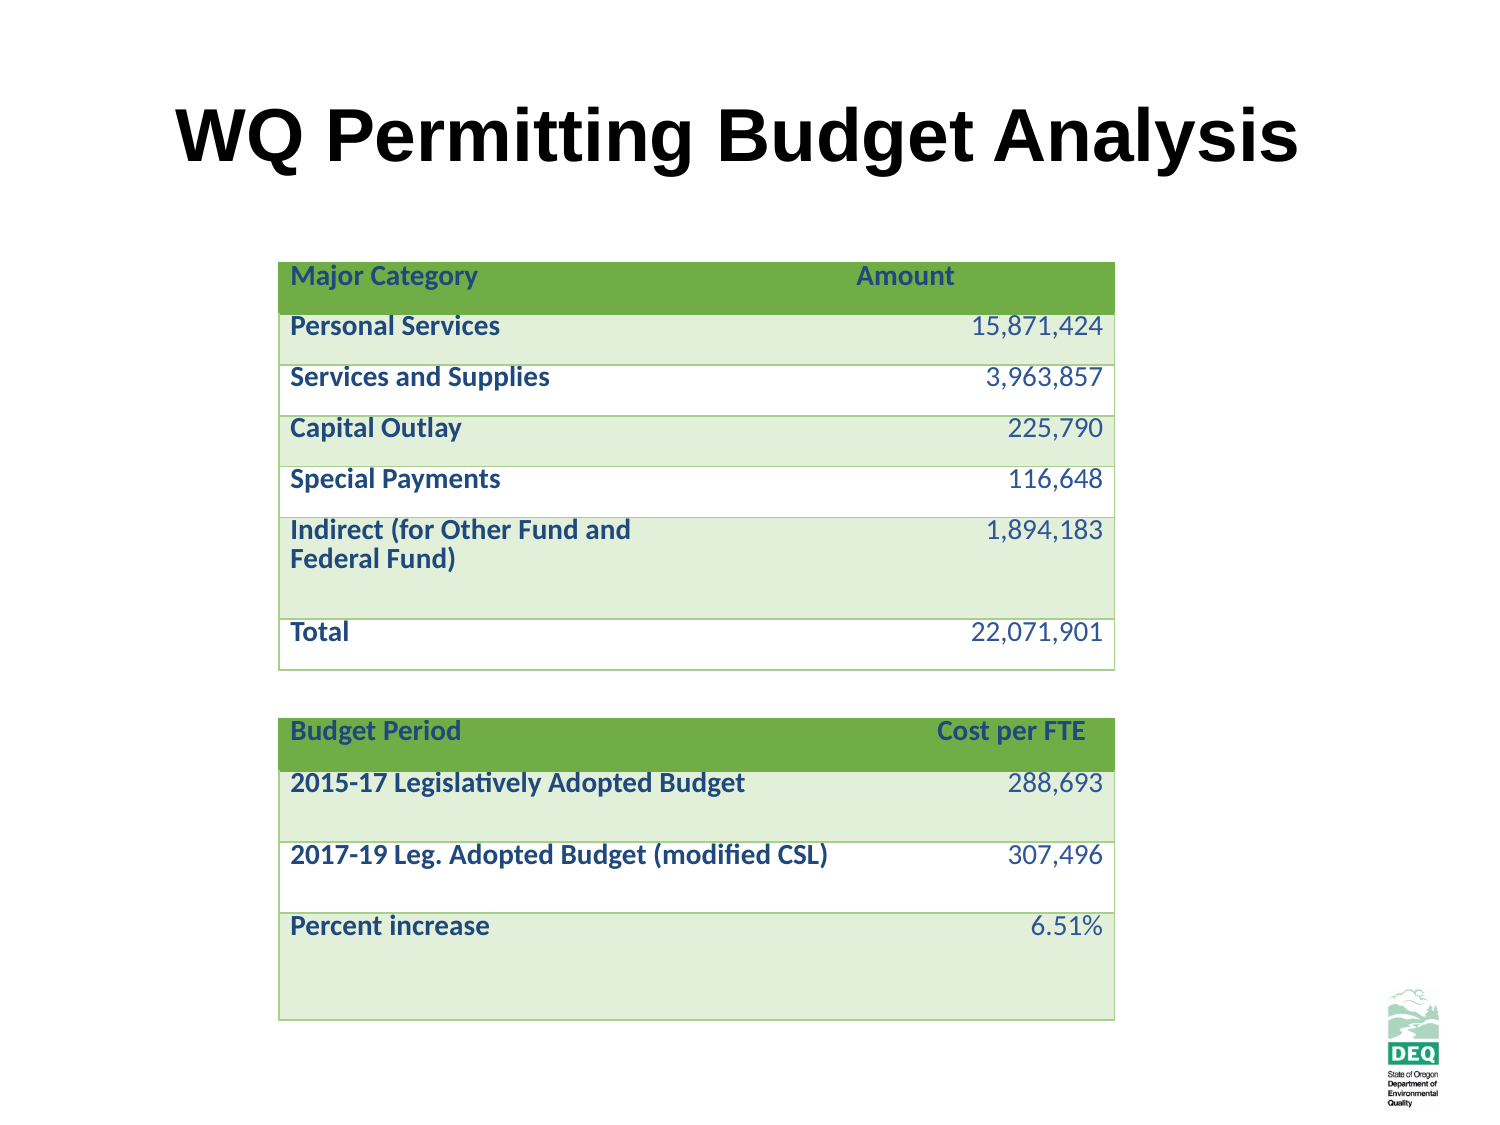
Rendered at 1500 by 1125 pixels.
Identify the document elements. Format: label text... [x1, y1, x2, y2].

table_cell Capital Outlay [280, 417, 697, 466]
table_cell 2017-19 Leg. Adopted Budget (modified CSL) [280, 843, 909, 912]
table_cell 225,790 [697, 417, 1114, 466]
table_cell 3,963,857 [697, 366, 1114, 415]
table_cell 307,496 [909, 843, 1114, 912]
table_cell 15,871,424 [697, 315, 1114, 364]
table_cell 116,648 [697, 467, 1114, 517]
table_cell Percent increase [280, 914, 909, 1019]
table_cell 22,071,901 [697, 620, 1114, 669]
table_cell Indirect (for Other Fund and Federal Fund) [280, 518, 697, 618]
table_header Cost per FTE [909, 720, 1114, 770]
table_header Amount [697, 264, 1114, 313]
table_cell Special Payments [280, 467, 697, 517]
table_cell Personal Services [280, 315, 697, 364]
picture [1387, 987, 1441, 1108]
table_cell 2015-17 Legislatively Adopted Budget [280, 772, 909, 841]
table_cell Services and Supplies [280, 366, 697, 415]
subtitle WQ Permitting Budget Analysis [160, 79, 1336, 855]
table_cell 1,894,183 [697, 518, 1114, 618]
table_cell Total [280, 620, 697, 669]
table_header Major Category [280, 264, 697, 313]
table_header Budget Period [280, 720, 909, 770]
table_cell 288,693 [909, 772, 1114, 841]
table_cell 6.51% [909, 914, 1114, 1019]
